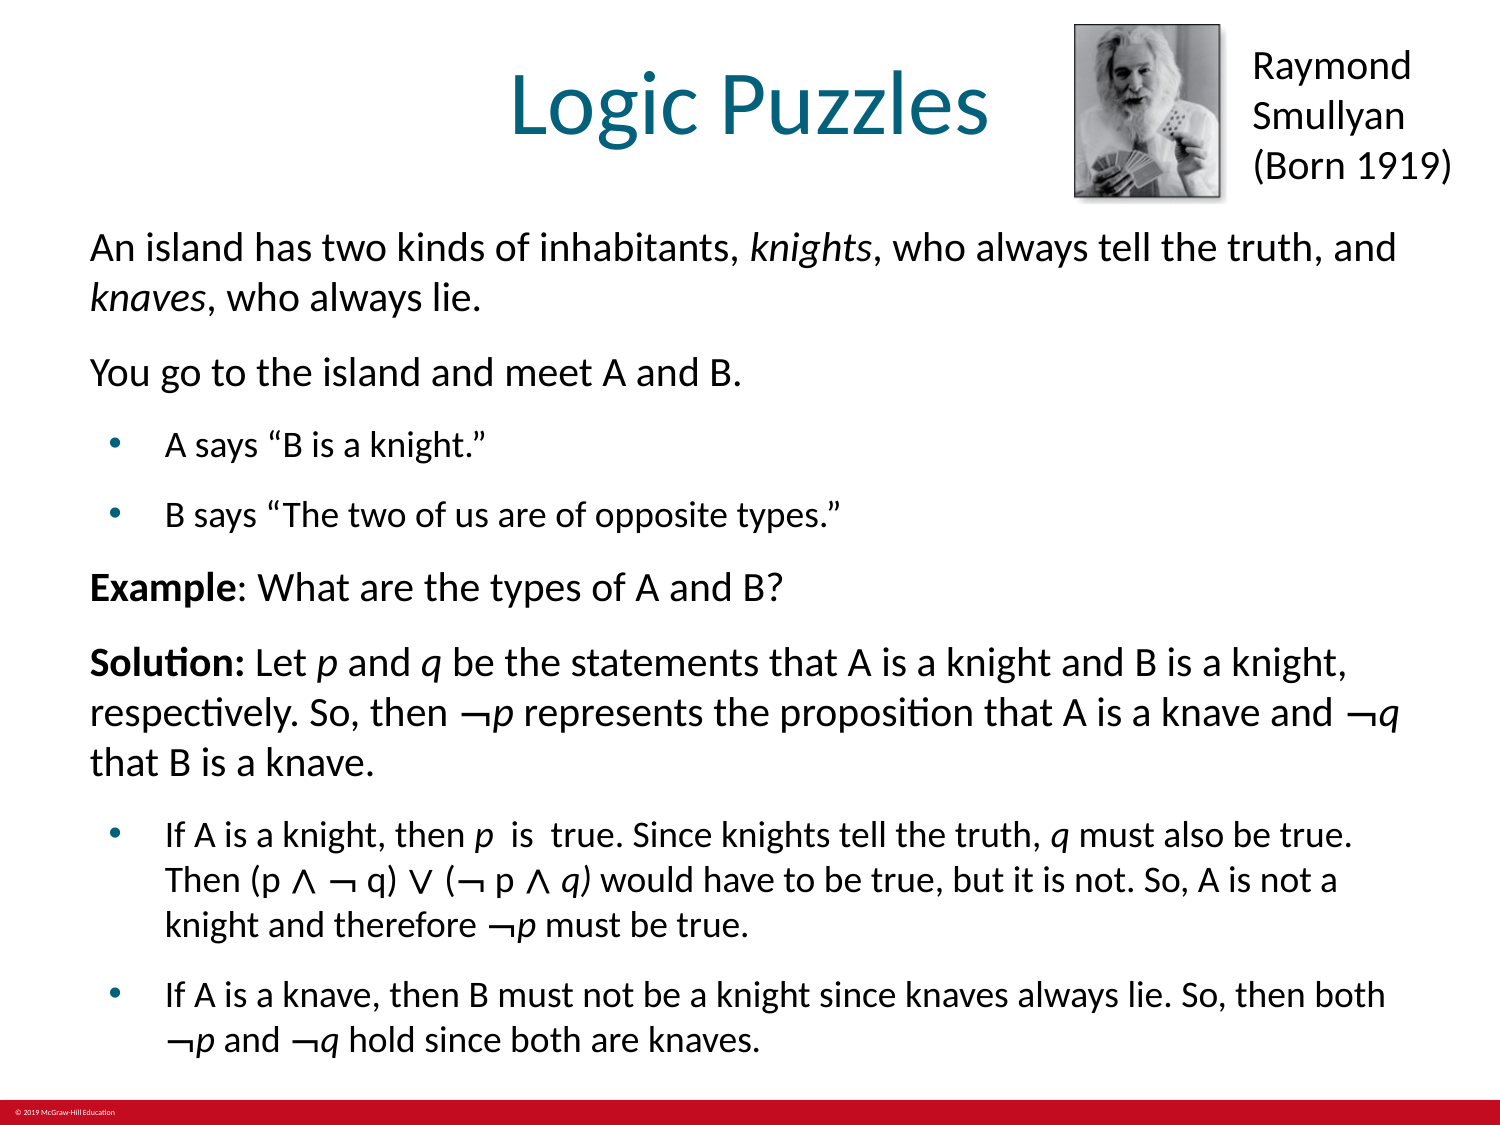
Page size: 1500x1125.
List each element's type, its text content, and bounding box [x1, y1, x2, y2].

title Logic Puzzles [0, 0, 1500, 195]
list An island has two kinds of inhabitants, knights, who always tell the truth, and knaves, who always lie. You go to the island and meet A and B. A says “B is a knight.” B says “The two of us are of opposite types.” Example: What are the types of A and B? Solution: Let p and q be the statements that A is a knight and B is a knight, respectively. So, then ¬p represents the proposition that A is a knave and ¬q that B is a knave. If A is a knight, then p is true. Since knights tell the truth, q must also be true. Then (p ∧ ¬ q) ∨ (¬ p ∧ q) would have to be true, but it is not. So, A is not a knight and therefore ¬p must be true. If A is a knave, then B must not be a knight since knaves always lie. So, then both ¬p and ¬q hold since both are knaves. [75, 212, 1425, 1075]
list Raymond Smullyan (Born 1919) [1237, 29, 1478, 195]
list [1074, 24, 1228, 206]
